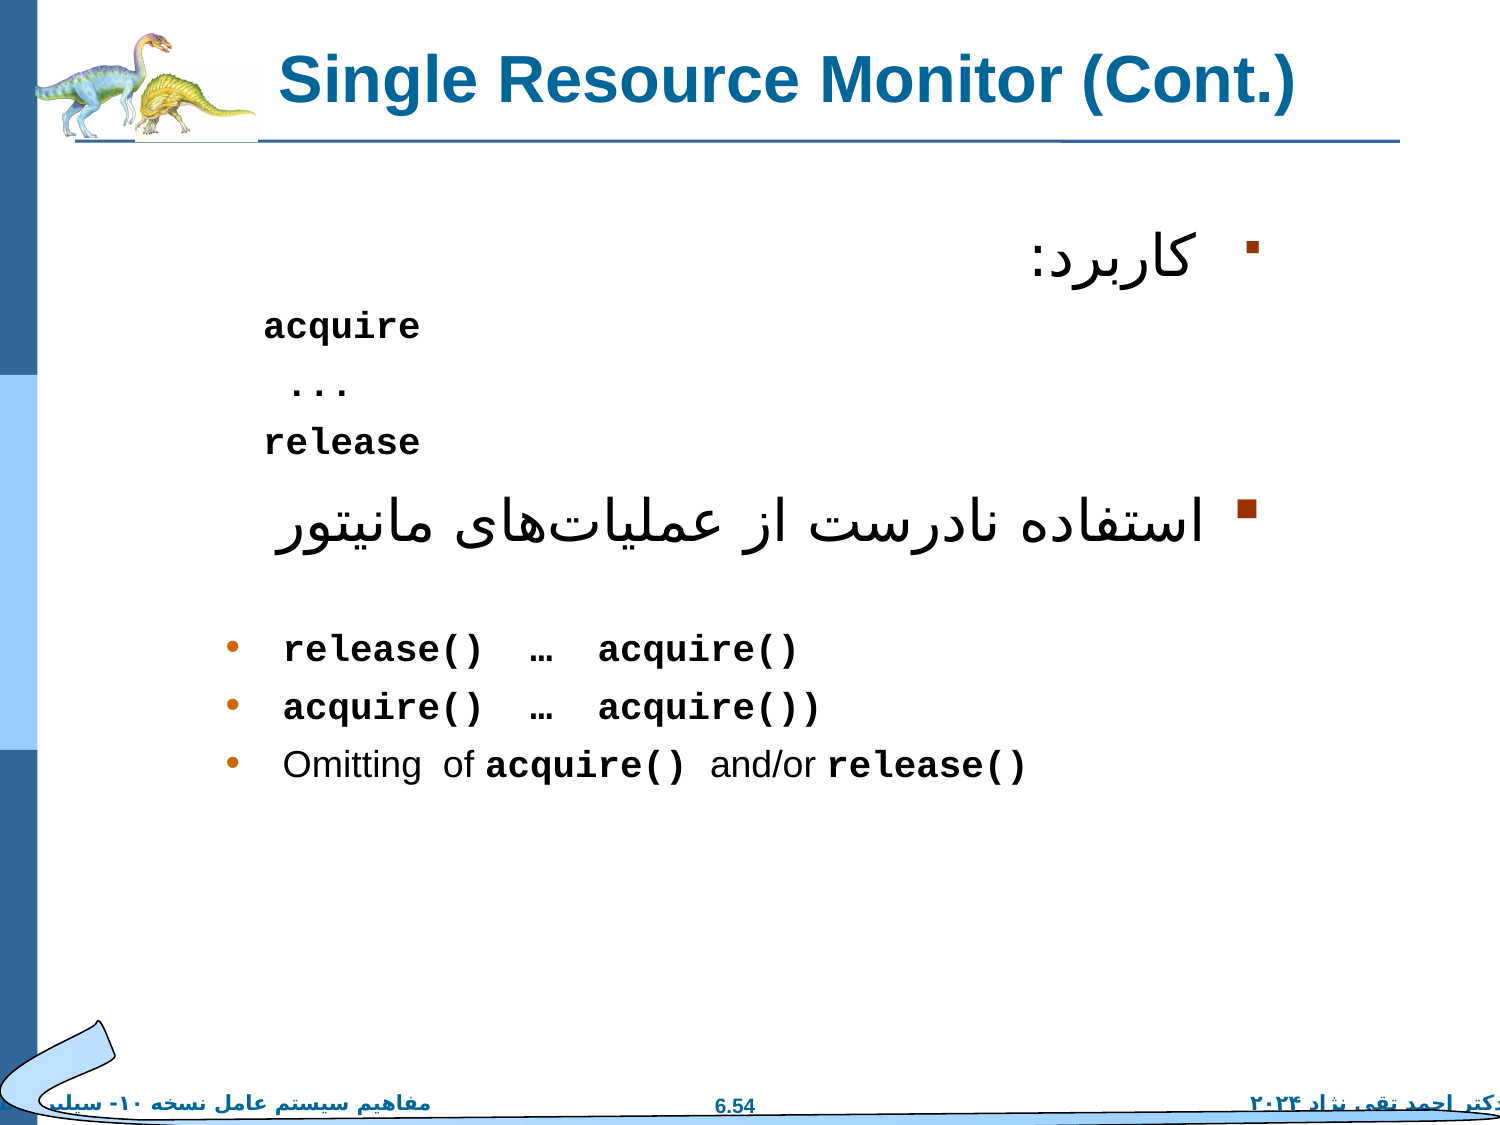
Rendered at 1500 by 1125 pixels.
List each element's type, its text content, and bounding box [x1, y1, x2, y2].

picture [18, 20, 258, 151]
title Single Resource Monitor (Cont.) [151, 28, 1425, 124]
list کاربرد: acquire ... release استفاده نادرست از عملیات‌های مانیتور release() … acquire() acquire() … acquire()) Omitting of acquire() and/or release() [135, 210, 1278, 1008]
